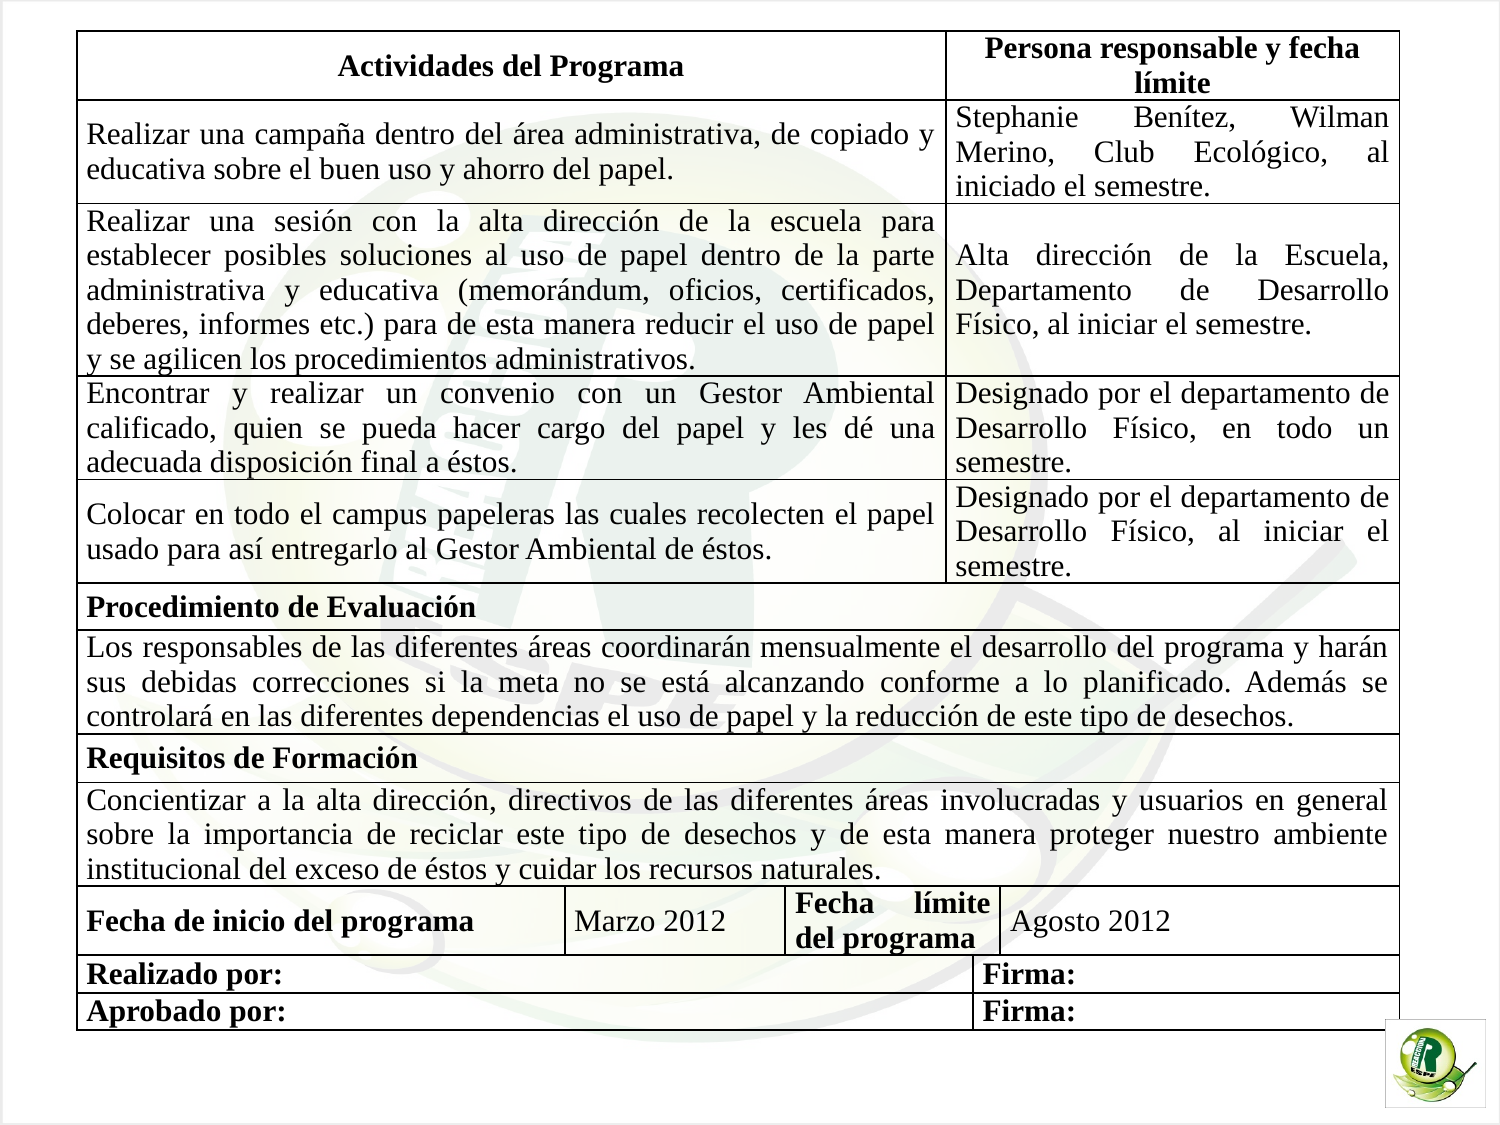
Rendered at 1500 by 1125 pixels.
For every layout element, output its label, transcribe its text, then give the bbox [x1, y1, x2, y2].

table_cell Realizado por: [78, 956, 972, 992]
table_cell Encontrar y realizar un convenio con un Gestor Ambiental calificado, quien se pueda hacer cargo del papel y les dé una adecuada disposición final a éstos. [78, 377, 945, 479]
table_cell Stephanie Benítez, Wilman Merino, Club Ecológico, al iniciado el semestre. [947, 101, 1399, 203]
table_cell Marzo 2012 [566, 887, 784, 954]
table_cell Designado por el departamento de Desarrollo Físico, en todo un semestre. [947, 377, 1399, 479]
table_cell Fecha límite del programa [786, 887, 999, 954]
table_cell Fecha de inicio del programa [78, 887, 564, 954]
picture [1385, 1019, 1486, 1109]
table_cell Colocar en todo el campus papeleras las cuales recolecten el papel usado para así entregarlo al Gestor Ambiental de éstos. [78, 480, 945, 582]
table_cell Aprobado por: [78, 994, 972, 1029]
table_cell Concientizar a la alta dirección, directivos de las diferentes áreas involucradas y usuarios en general sobre la importancia de reciclar este tipo de desechos y de esta manera proteger nuestro ambiente institucional del exceso de éstos y cuidar los recursos naturales. [78, 783, 1399, 885]
table_header Persona responsable y fecha límite [947, 32, 1399, 99]
table_cell Procedimiento de Evaluación [78, 584, 1399, 629]
table_cell Realizar una campaña dentro del área administrativa, de copiado y educativa sobre el buen uso y ahorro del papel. [78, 101, 945, 203]
table_cell Agosto 2012 [1001, 887, 1399, 954]
table_cell Realizar una sesión con la alta dirección de la escuela para establecer posibles soluciones al uso de papel dentro de la parte administrativa y educativa (memorándum, oficios, certificados, deberes, informes etc.) para de esta manera reducir el uso de papel y se agilicen los procedimientos administrativos. [78, 204, 945, 375]
table_cell Designado por el departamento de Desarrollo Físico, al iniciar el semestre. [947, 480, 1399, 582]
table_cell Firma: [974, 994, 1399, 1029]
table_cell Los responsables de las diferentes áreas coordinarán mensualmente el desarrollo del programa y harán sus debidas correcciones si la meta no se está alcanzando conforme a lo planificado. Además se controlará en las diferentes dependencias el uso de papel y la reducción de este tipo de desechos. [78, 631, 1399, 733]
table_cell Firma: [974, 956, 1399, 992]
table_cell Requisitos de Formación [78, 735, 1399, 782]
table_cell Alta dirección de la Escuela, Departamento de Desarrollo Físico, al iniciar el semestre. [947, 204, 1399, 375]
table_header Actividades del Programa [78, 32, 945, 99]
